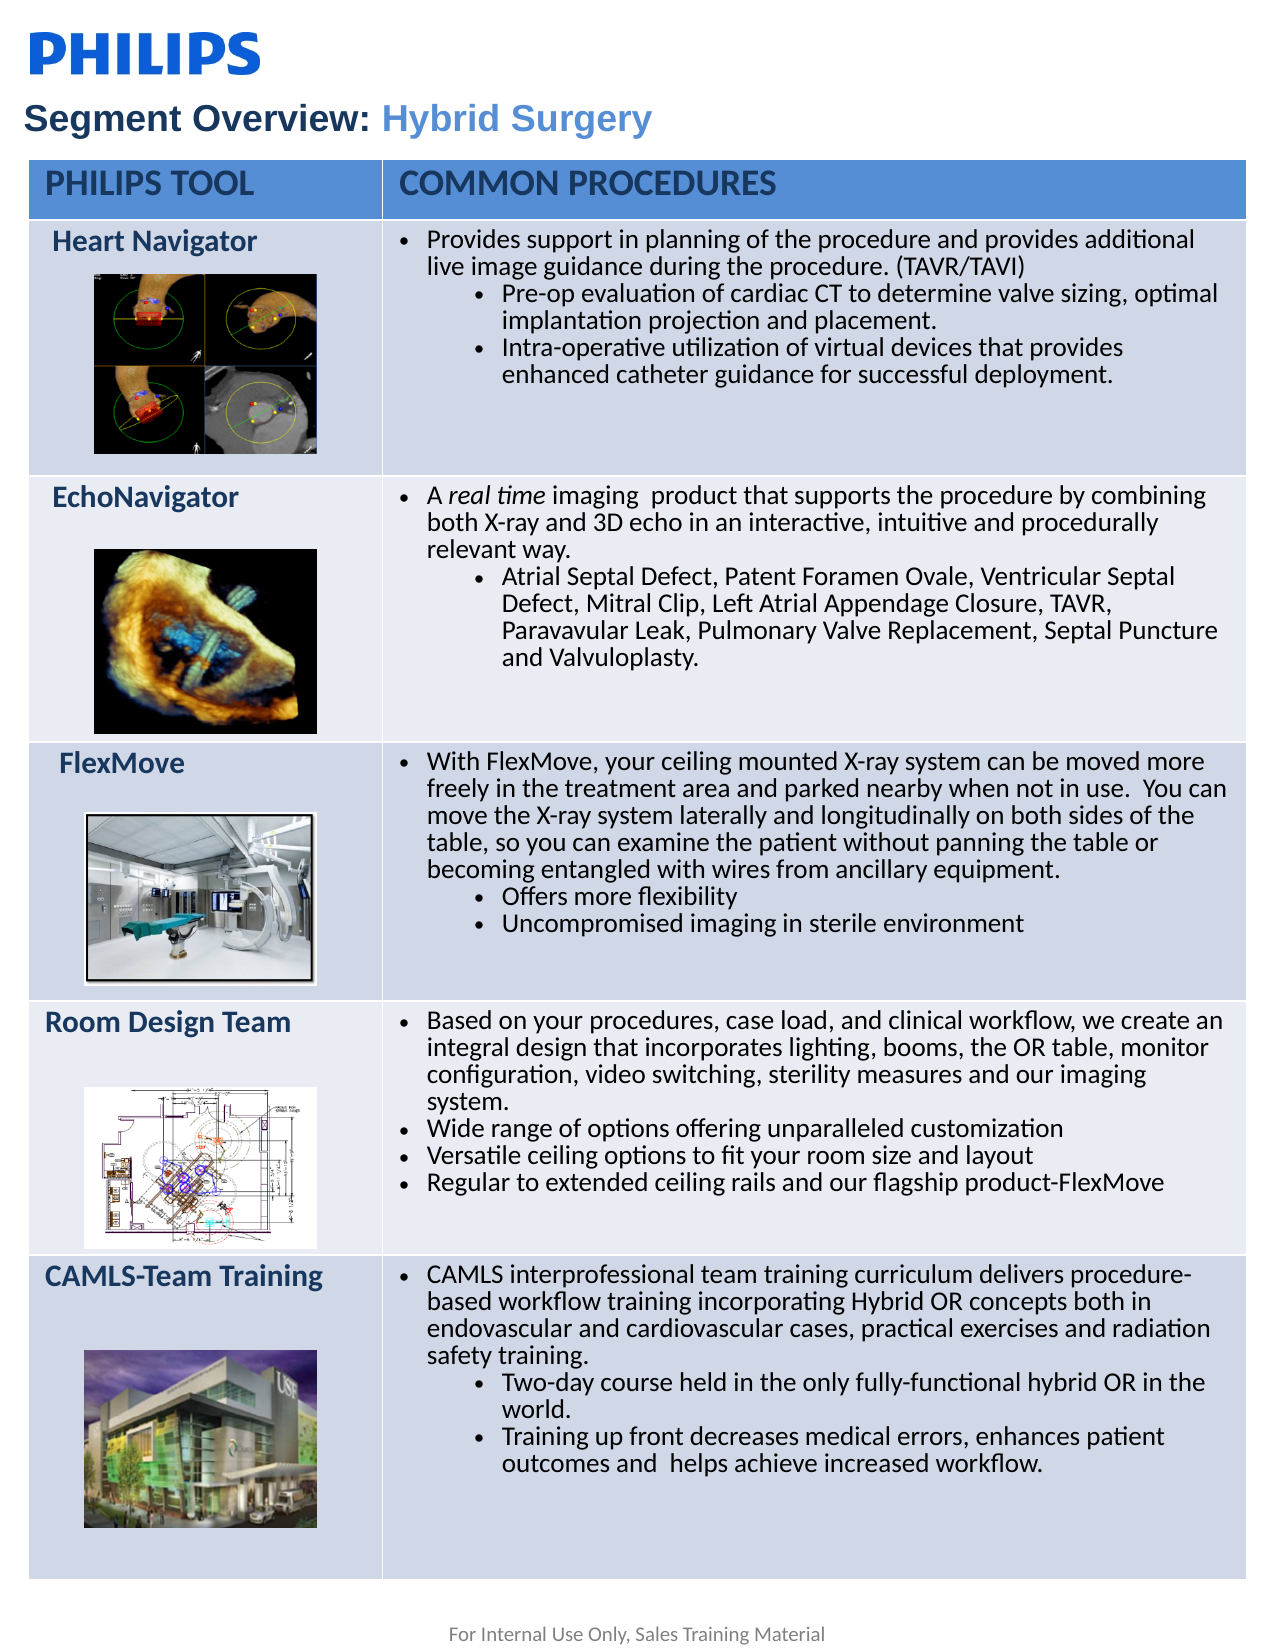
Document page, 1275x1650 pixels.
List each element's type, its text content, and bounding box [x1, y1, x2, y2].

picture [84, 1087, 317, 1249]
text_box For Internal Use Only, Sales Training Material [0, 1612, 1275, 1650]
table_cell Room Design Team [29, 1002, 382, 1254]
table_cell Based on your procedures, case load, and clinical workflow, we create an integral design that incorporates lighting, booms, the OR table, monitor configuration, video switching, sterility measures and our imaging system. Wide range of options offering unparalleled customization Versatile ceiling options to fit your room size and layout Regular to extended ceiling rails and our flagship product-FlexMove [383, 1002, 1246, 1254]
table_cell CAMLS interprofessional team training curriculum delivers procedure-based workflow training incorporating Hybrid OR concepts both in endovascular and cardiovascular cases, practical exercises and radiation safety training. Two-day course held in the only fully-functional hybrid OR in the world. Training up front decreases medical errors, enhances patient outcomes and helps achieve increased workflow. [383, 1256, 1246, 1579]
table_header PHILIPS TOOL [29, 215, 382, 219]
table_cell With FlexMove, your ceiling mounted X-ray system can be moved more freely in the treatment area and parked nearby when not in use. You can move the X-ray system laterally and longitudinally on both sides of the table, so you can examine the patient without panning the table or becoming entangled with wires from ancillary equipment. Offers more flexibility Uncompromised imaging in sterile environment [383, 743, 1246, 1000]
picture [84, 812, 317, 987]
table_cell CAMLS-Team Training [29, 1256, 382, 1579]
table_cell A real time imaging product that supports the procedure by combining both X-ray and 3D echo in an interactive, intuitive and procedurally relevant way. Atrial Septal Defect, Patent Foramen Ovale, Ventricular Septal Defect, Mitral Clip, Left Atrial Appendage Closure, TAVR, Paravavular Leak, Pulmonary Valve Replacement, Septal Puncture and Valvuloplasty. [383, 477, 1246, 741]
picture [84, 1350, 317, 1528]
table_cell FlexMove [29, 743, 382, 1000]
table_cell Provides support in planning of the procedure and provides additional live image guidance during the procedure. (TAVR/TAVI) Pre-op evaluation of cardiac CT to determine valve sizing, optimal implantation projection and placement. Intra-operative utilization of virtual devices that provides enhanced catheter guidance for successful deployment. [383, 221, 1246, 475]
table_cell Heart Navigator [29, 221, 382, 475]
picture [94, 549, 317, 735]
text_box Segment Overview: Hybrid Surgery [16, 87, 1225, 215]
picture [94, 274, 317, 454]
table_cell EchoNavigator [29, 477, 382, 741]
picture [30, 32, 260, 76]
table_header COMMON PROCEDURES [383, 160, 1246, 219]
